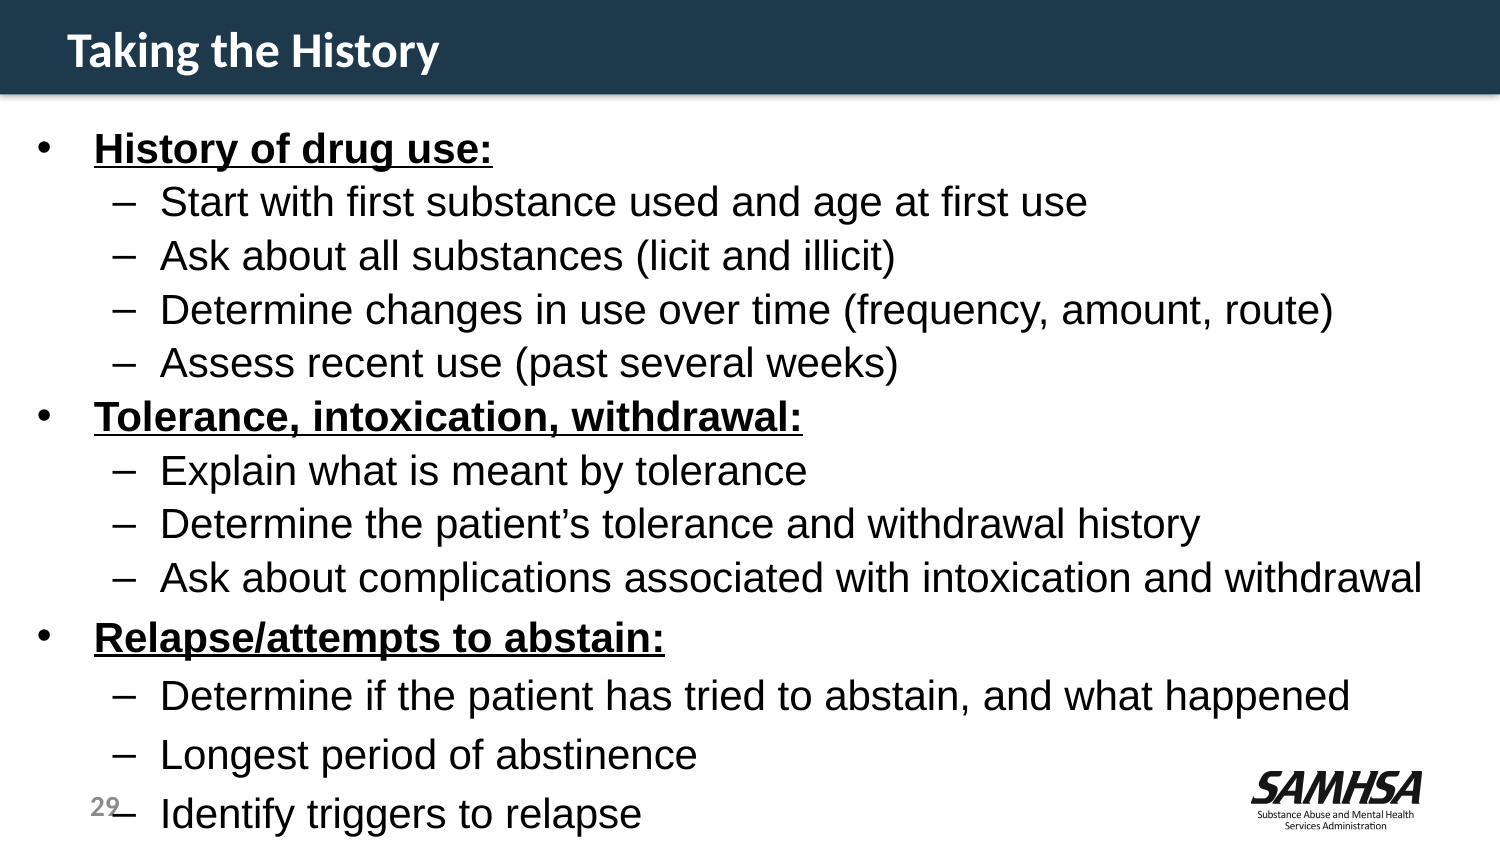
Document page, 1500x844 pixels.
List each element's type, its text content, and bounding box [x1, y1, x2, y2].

slide_number 29 [75, 782, 413, 827]
list History of drug use: Start with first substance used and age at first use Ask about all substances (licit and illicit) Determine changes in use over time (frequency, amount, route) Assess recent use (past several weeks) Tolerance, intoxication, withdrawal: Explain what is meant by tolerance Determine the patient’s tolerance and withdrawal history Ask about complications associated with intoxication and withdrawal Relapse/attempts to abstain: Determine if the patient has tried to abstain, and what happened Longest period of abstinence Identify triggers to relapse [21, 119, 1481, 844]
title Taking the History [52, 8, 1425, 86]
